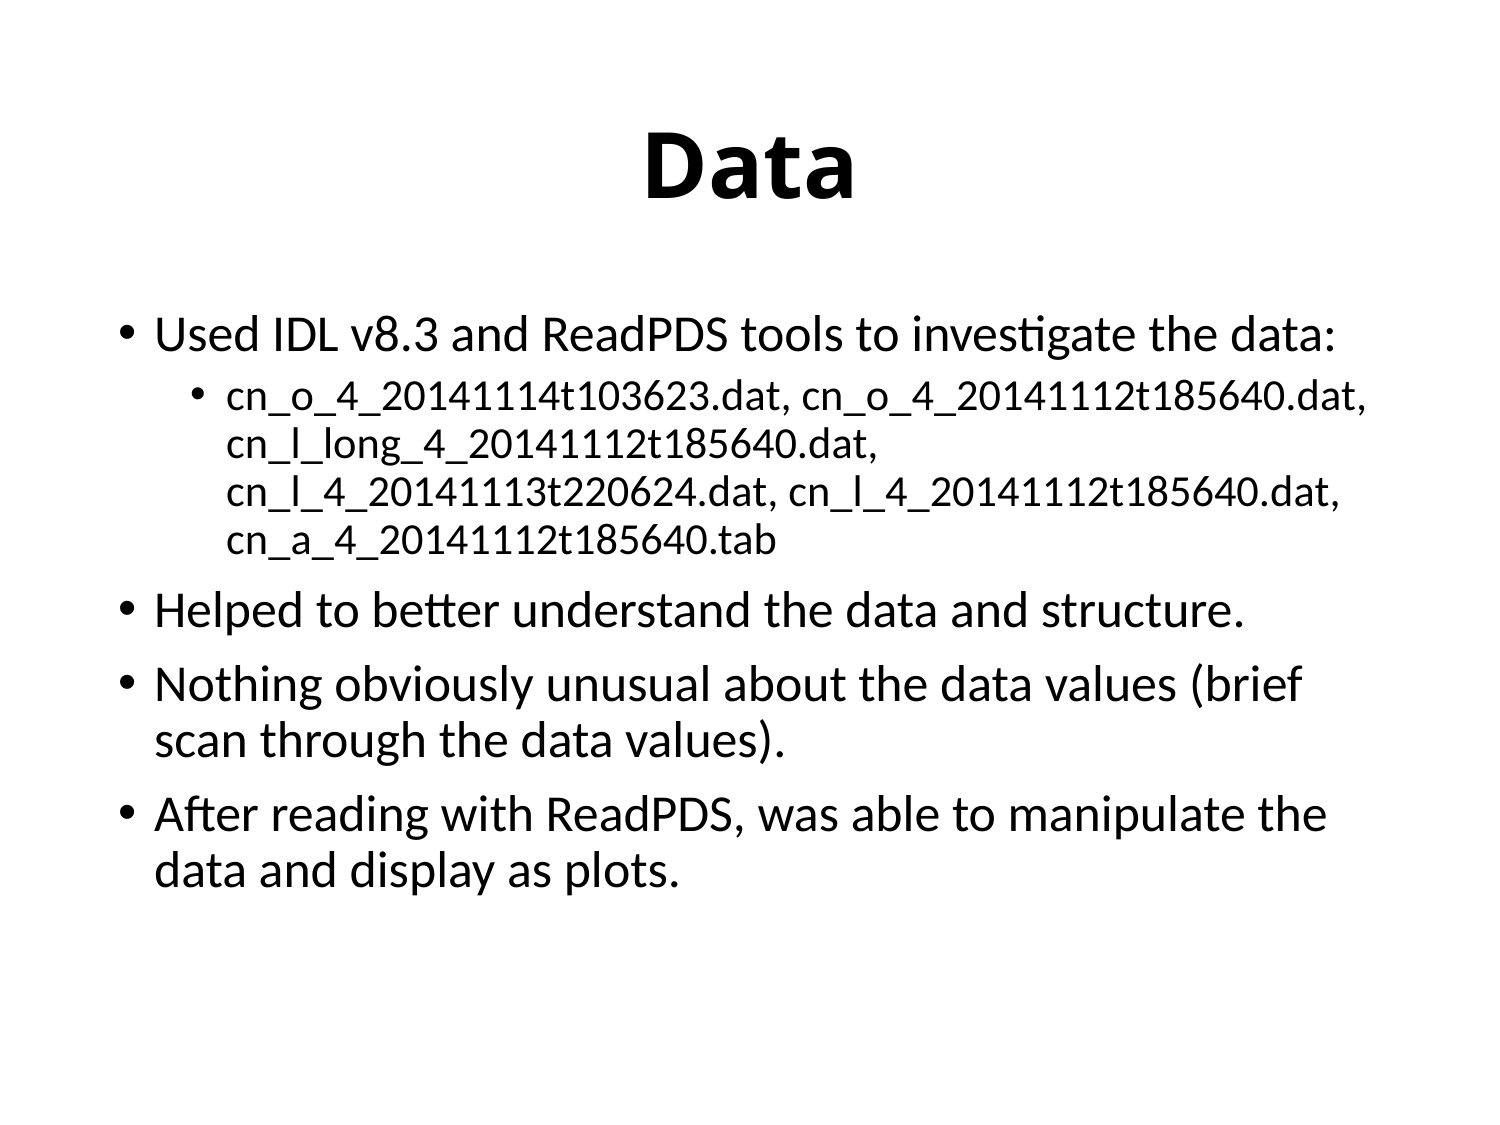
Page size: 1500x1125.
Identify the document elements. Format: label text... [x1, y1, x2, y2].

list Used IDL v8.3 and ReadPDS tools to investigate the data: cn_o_4_20141114t103623.dat, cn_o_4_20141112t185640.dat, cn_l_long_4_20141112t185640.dat, cn_l_4_20141113t220624.dat, cn_l_4_20141112t185640.dat, cn_a_4_20141112t185640.tab Helped to better understand the data and structure. Nothing obviously unusual about the data values (brief scan through the data values). After reading with ReadPDS, was able to manipulate the data and display as plots. [103, 299, 1397, 1014]
title Data [103, 59, 1397, 278]
